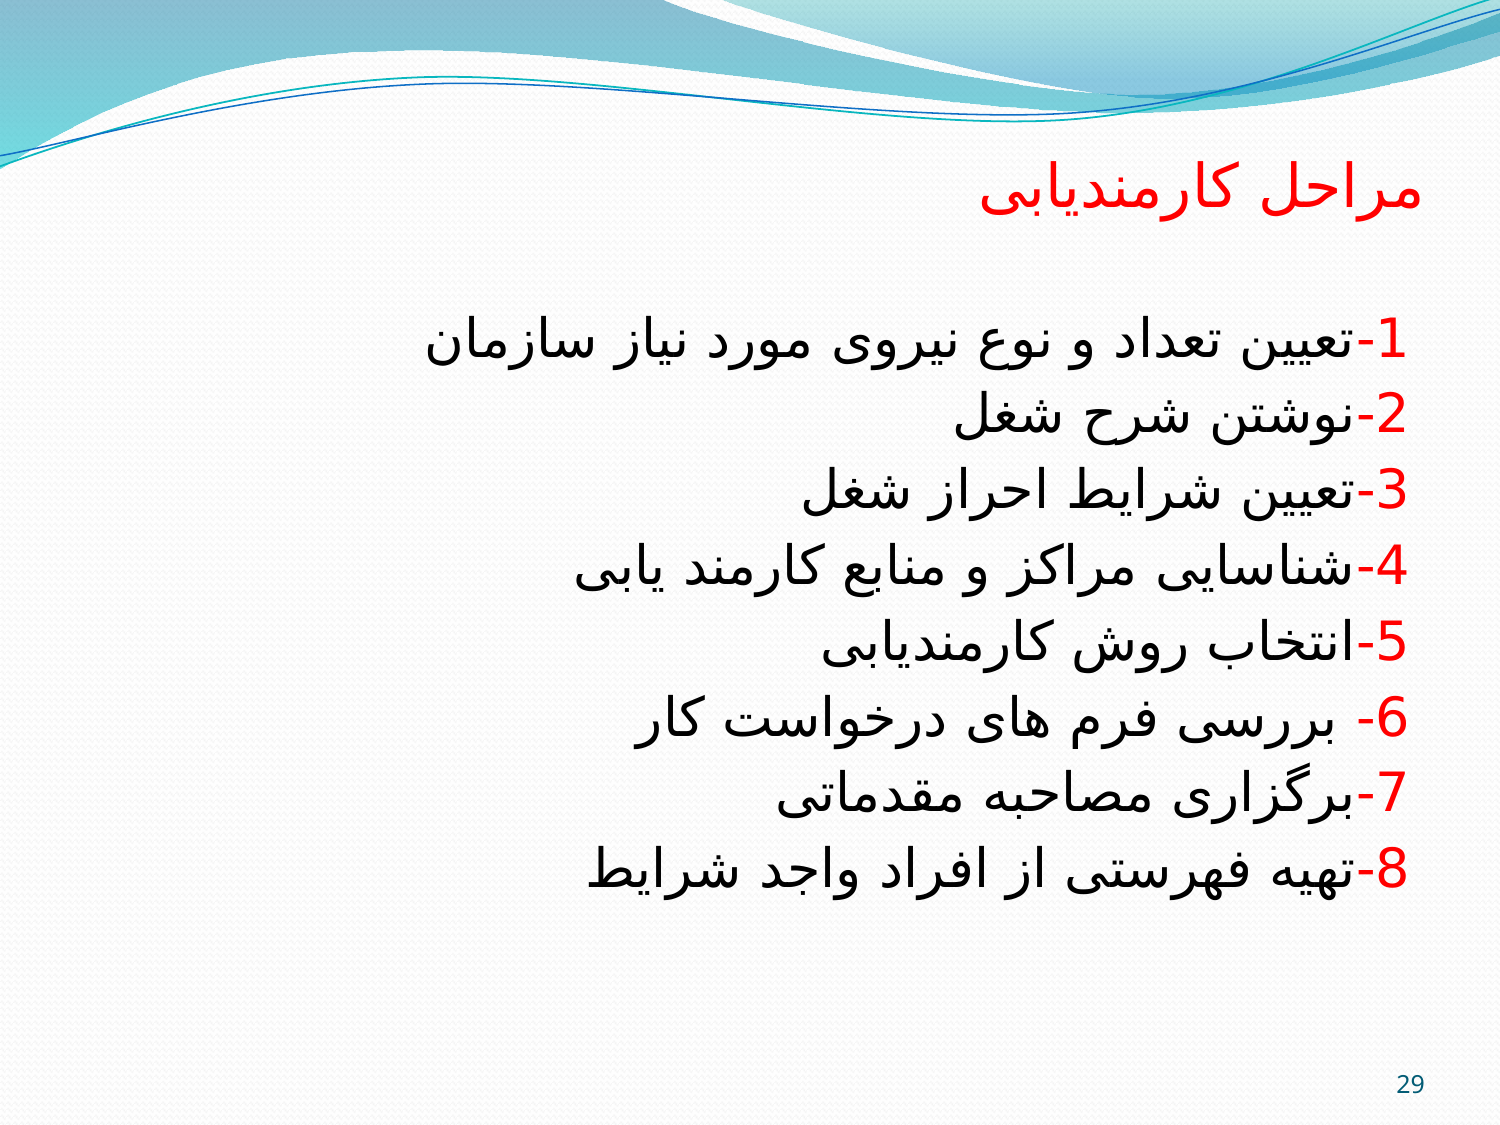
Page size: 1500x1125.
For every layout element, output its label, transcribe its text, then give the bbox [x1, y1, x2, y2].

title مراحل کارمندیابی [75, 115, 1425, 219]
slide_number 29 [1299, 1042, 1425, 1103]
list 1-تعیین تعداد و نوع نیروی مورد نیاز سازمان 2-نوشتن شرح شغل 3-تعیین شرایط احراز شغل 4-شناسایی مراکز و منابع کارمند یابی 5-انتخاب روش کارمندیابی 6- بررسی فرم های درخواست کار 7-برگزاری مصاحبه مقدماتی 8-تهیه فهرستی از افراد واجد شرایط [75, 219, 1425, 1038]
